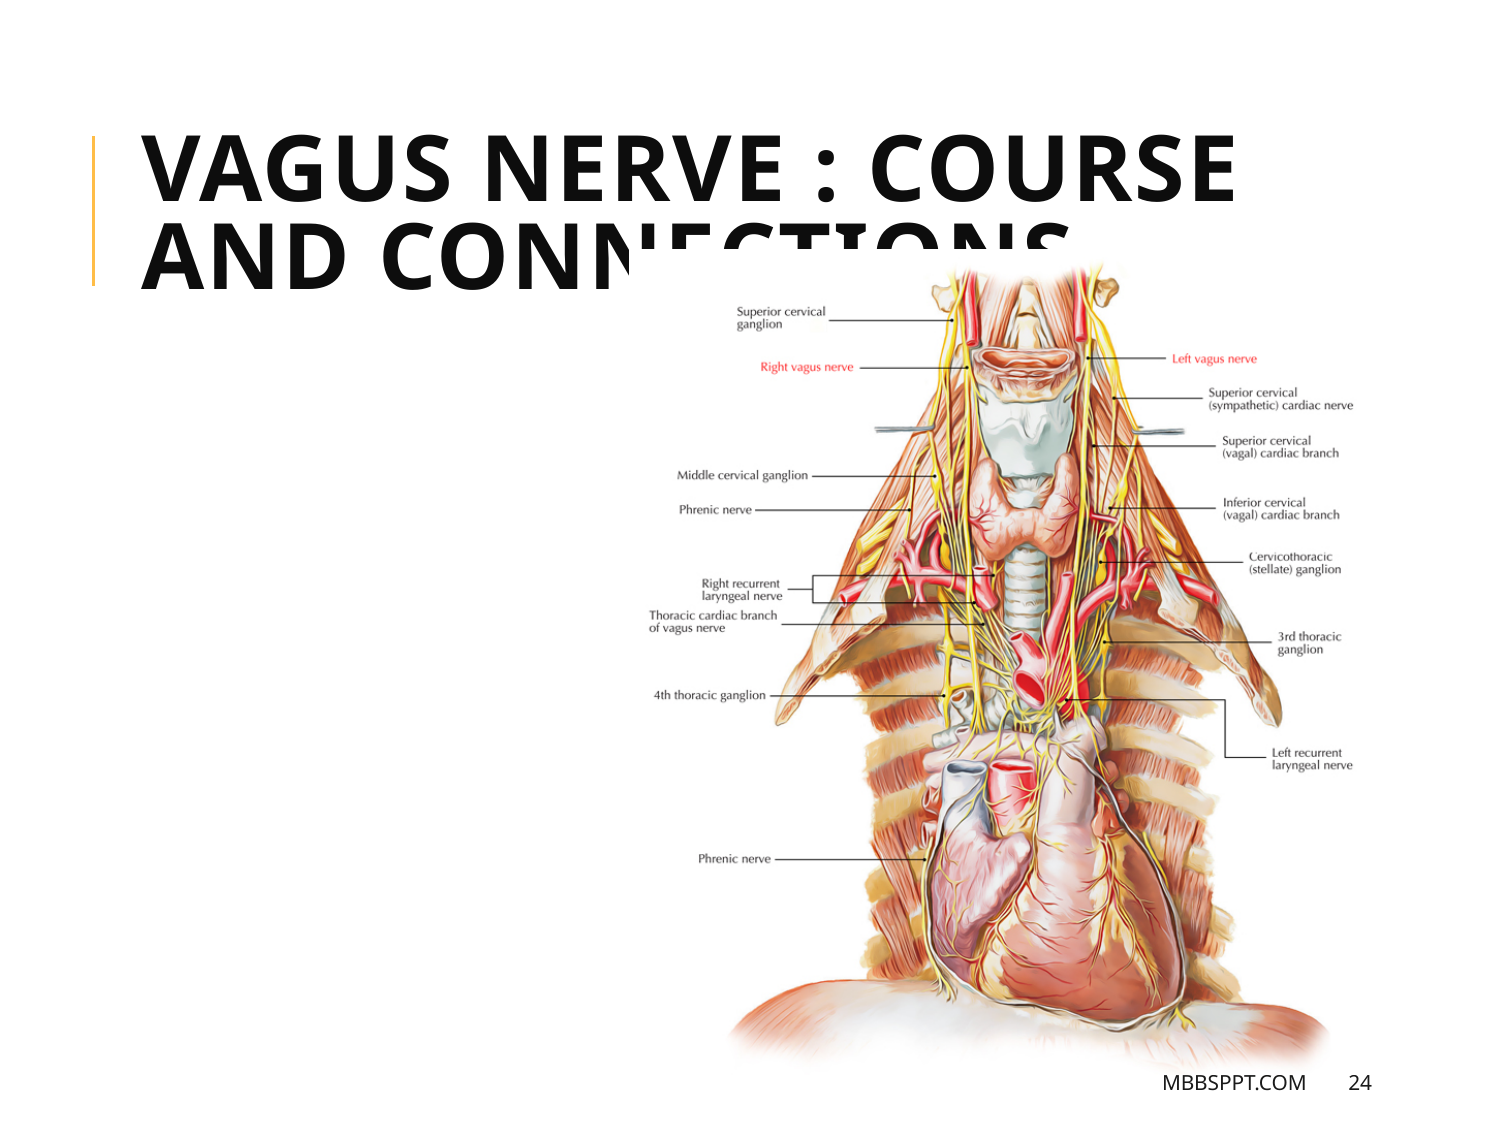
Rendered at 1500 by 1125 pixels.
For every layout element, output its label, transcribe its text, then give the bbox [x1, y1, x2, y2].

text_box vagus nerve : Course and Connections [125, 95, 1322, 342]
slide_number 24 [1333, 1061, 1454, 1107]
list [629, 249, 1380, 1076]
footer MBBSPPT.COM [595, 1061, 1322, 1107]
